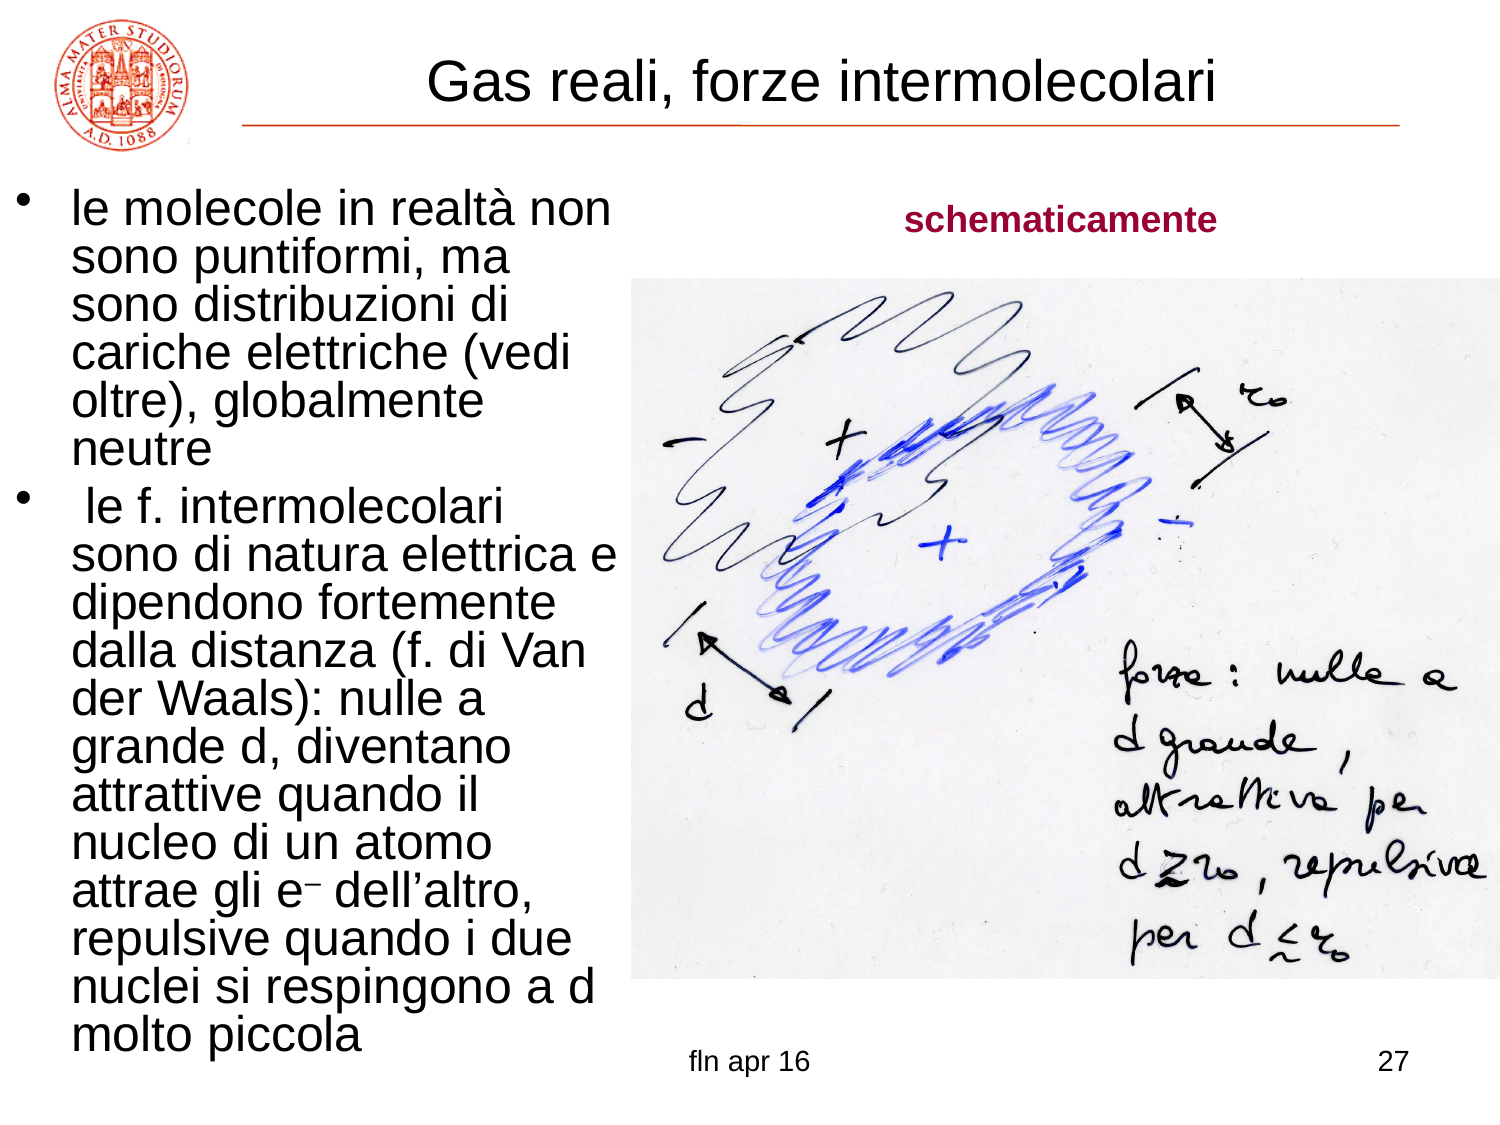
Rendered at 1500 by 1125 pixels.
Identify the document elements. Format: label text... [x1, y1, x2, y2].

list le molecole in realtà non sono puntiformi, ma sono distribuzioni di cariche elettriche (vedi oltre), globalmente neutre le f. intermolecolari sono di natura elettrica e dipendono fortemente dalla distanza (f. di Van der Waals): nulle a grande d, diventano attrattive quando il nucleo di un atomo attrae gli e– dell’altro, repulsive quando i due nuclei si respingono a d molto piccola [0, 180, 638, 1078]
picture [53, 18, 190, 168]
picture [631, 278, 1500, 980]
footer fln apr 16 [512, 1034, 988, 1103]
text_box schematicamente [889, 187, 1233, 248]
title Gas reali, forze intermolecolari [230, 31, 1415, 126]
slide_number 27 [1074, 1034, 1425, 1103]
